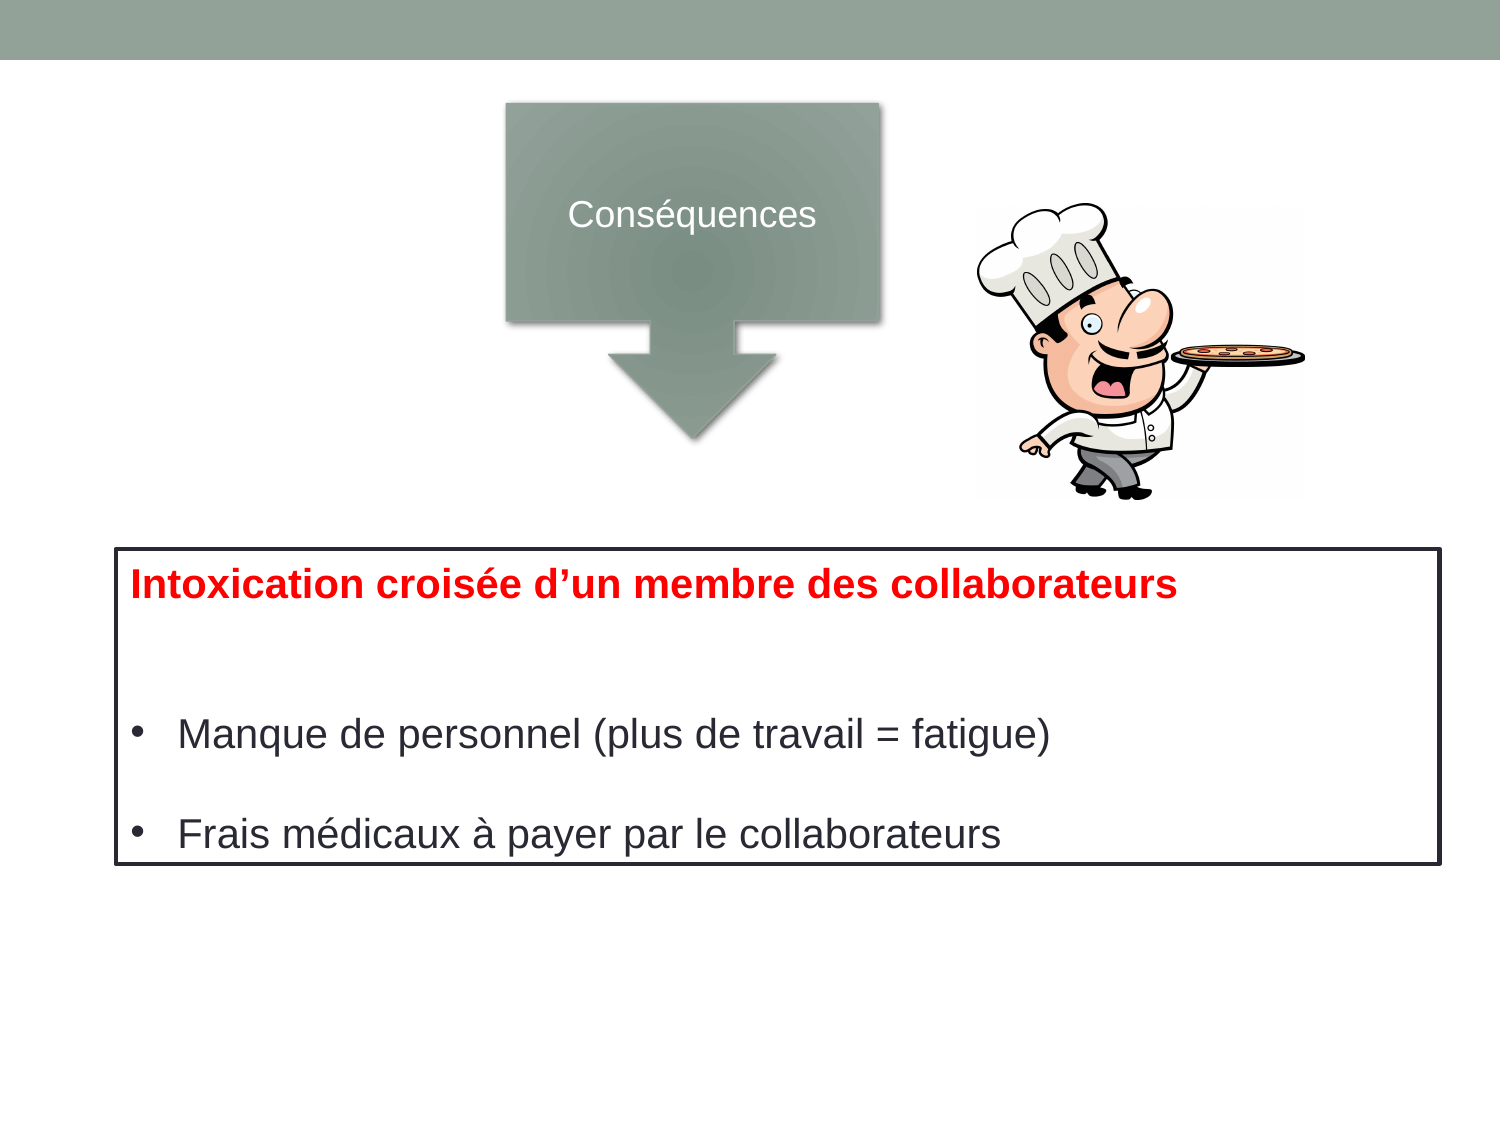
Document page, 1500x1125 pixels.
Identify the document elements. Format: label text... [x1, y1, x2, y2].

text_box Conséquences [505, 102, 879, 439]
text_box Intoxication croisée d’un membre des collaborateurs Manque de personnel (plus de travail = fatigue) Frais médicaux à payer par le collaborateurs [114, 547, 1442, 866]
picture [977, 203, 1305, 501]
